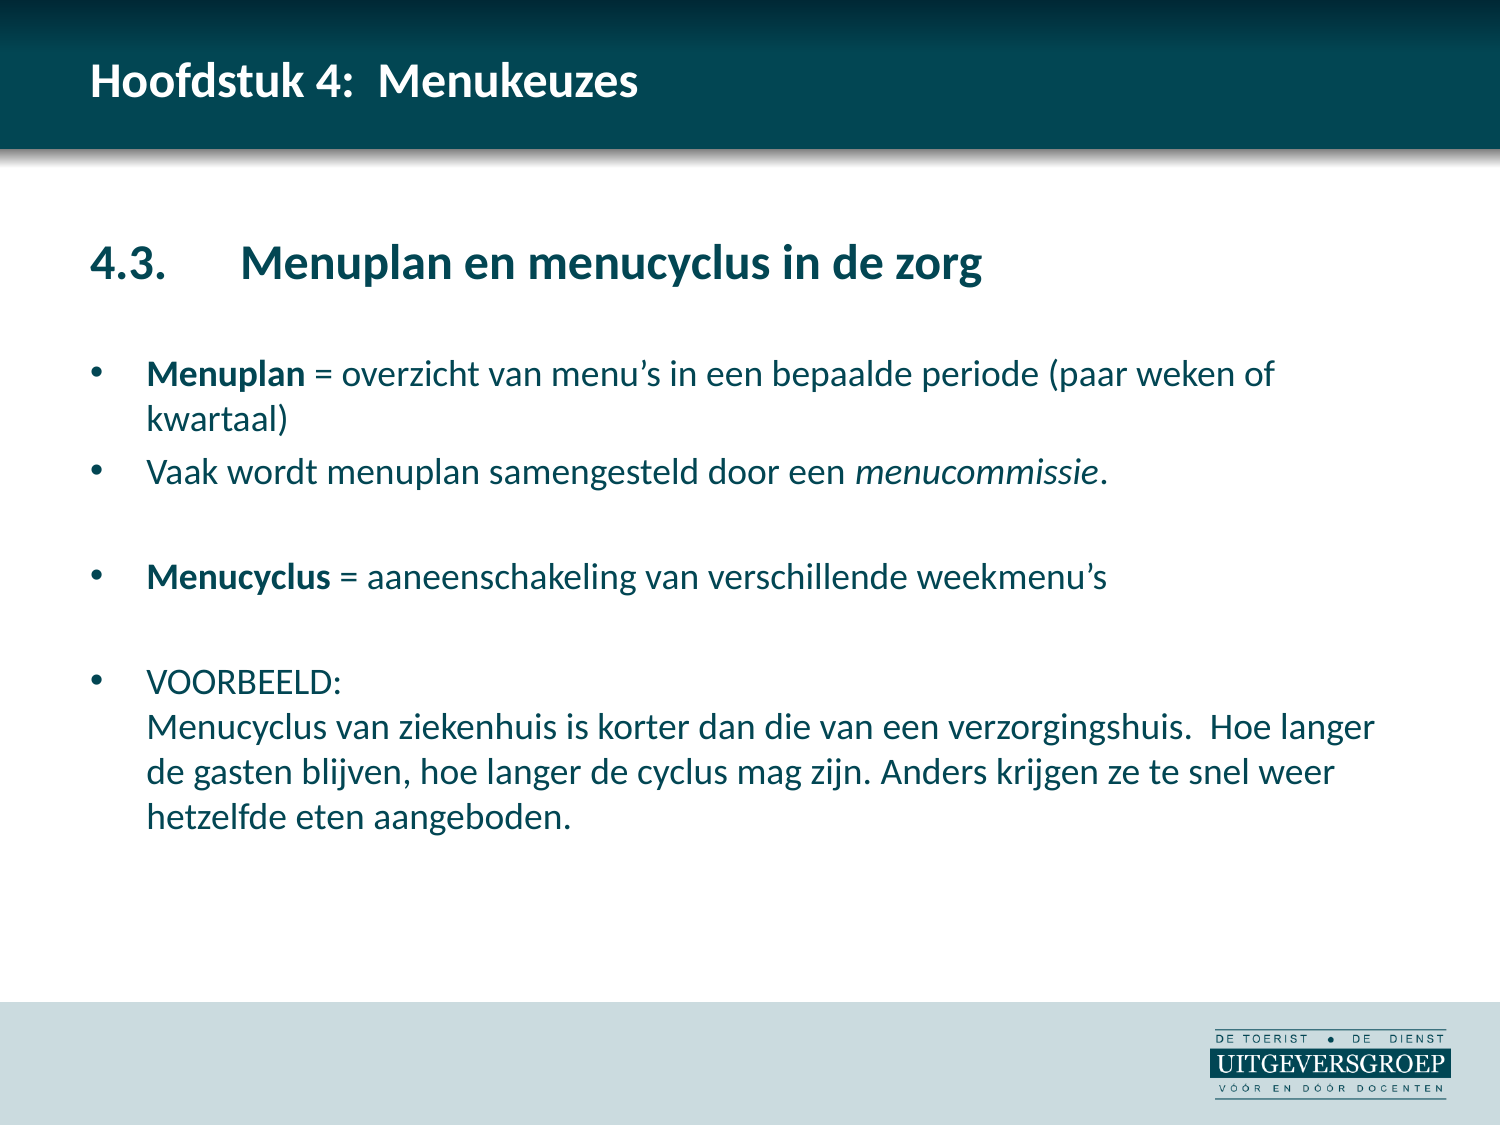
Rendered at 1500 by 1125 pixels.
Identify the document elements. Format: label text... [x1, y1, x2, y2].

title Hoofdstuk 4: Menukeuzes [75, 0, 1425, 172]
list 4.3. Menuplan en menucyclus in de zorg Menuplan = overzicht van menu’s in een bepaalde periode (paar weken of kwartaal) Vaak wordt menuplan samengesteld door een menucommissie. Menucyclus = aaneenschakeling van verschillende weekmenu’s VOORBEELD: Menucyclus van ziekenhuis is korter dan die van een verzorgingshuis. Hoe langer de gasten blijven, hoe langer de cyclus mag zijn. Anders krijgen ze te snel weer hetzelfde eten aangeboden. [75, 221, 1425, 965]
picture [1210, 1021, 1451, 1106]
